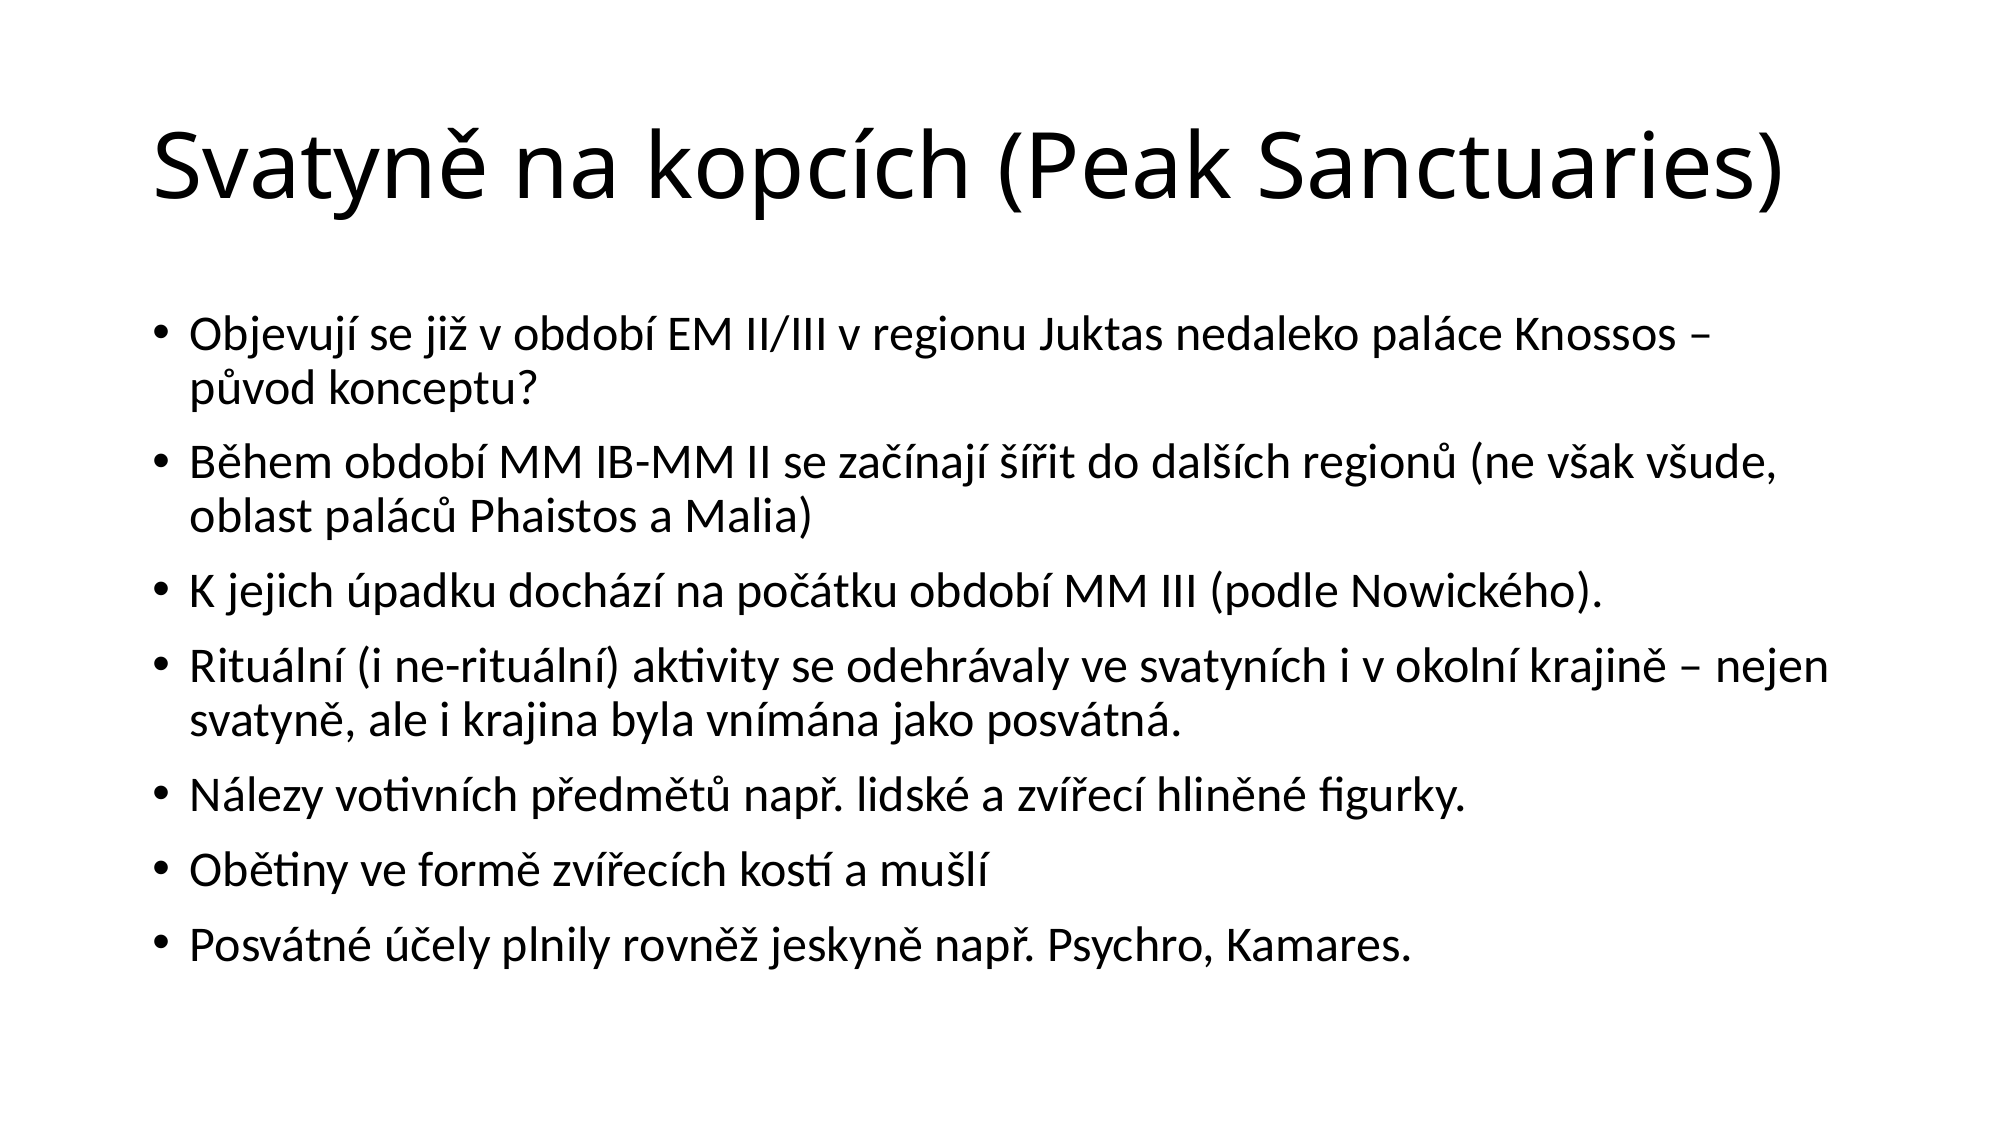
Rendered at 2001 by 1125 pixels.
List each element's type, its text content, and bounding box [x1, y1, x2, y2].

list Objevují se již v období EM II/III v regionu Juktas nedaleko paláce Knossos – původ konceptu? Během období MM IB-MM II se začínají šířit do dalších regionů (ne však všude, oblast paláců Phaistos a Malia) K jejich úpadku dochází na počátku období MM III (podle Nowického). Rituální (i ne-rituální) aktivity se odehrávaly ve svatyních i v okolní krajině – nejen svatyně, ale i krajina byla vnímána jako posvátná. Nálezy votivních předmětů např. lidské a zvířecí hliněné figurky. Obětiny ve formě zvířecích kostí a mušlí Posvátné účely plnily rovněž jeskyně např. Psychro, Kamares. [137, 299, 1863, 1104]
title Svatyně na kopcích (Peak Sanctuaries) [137, 59, 1863, 278]
